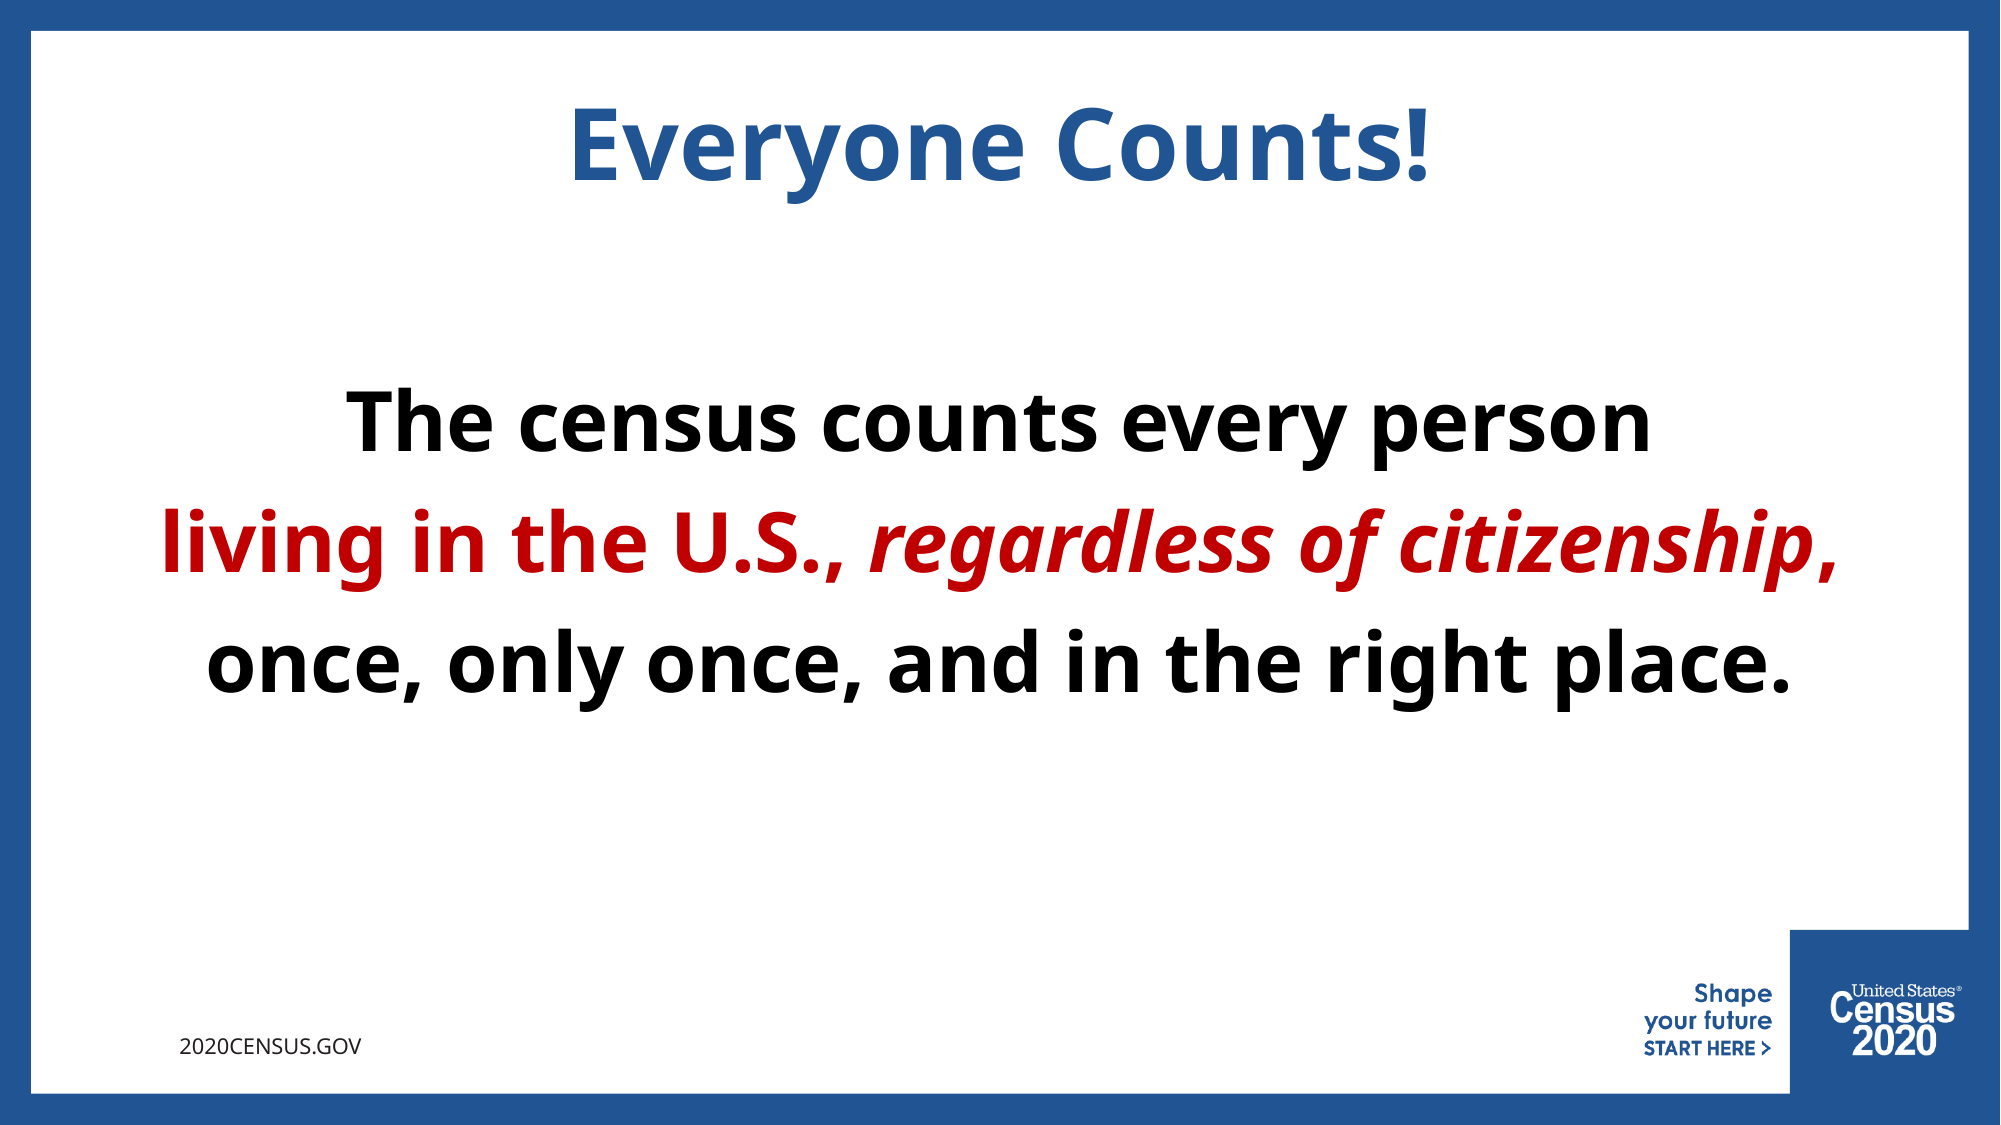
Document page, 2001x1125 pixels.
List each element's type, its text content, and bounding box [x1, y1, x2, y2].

picture [1623, 962, 1789, 1076]
text_box The census counts every person living in the U.S., regardless of citizenship, once, only once, and in the right place. [99, 360, 1900, 765]
picture [1809, 962, 1983, 1076]
text_box Everyone Counts! [362, 37, 1638, 260]
